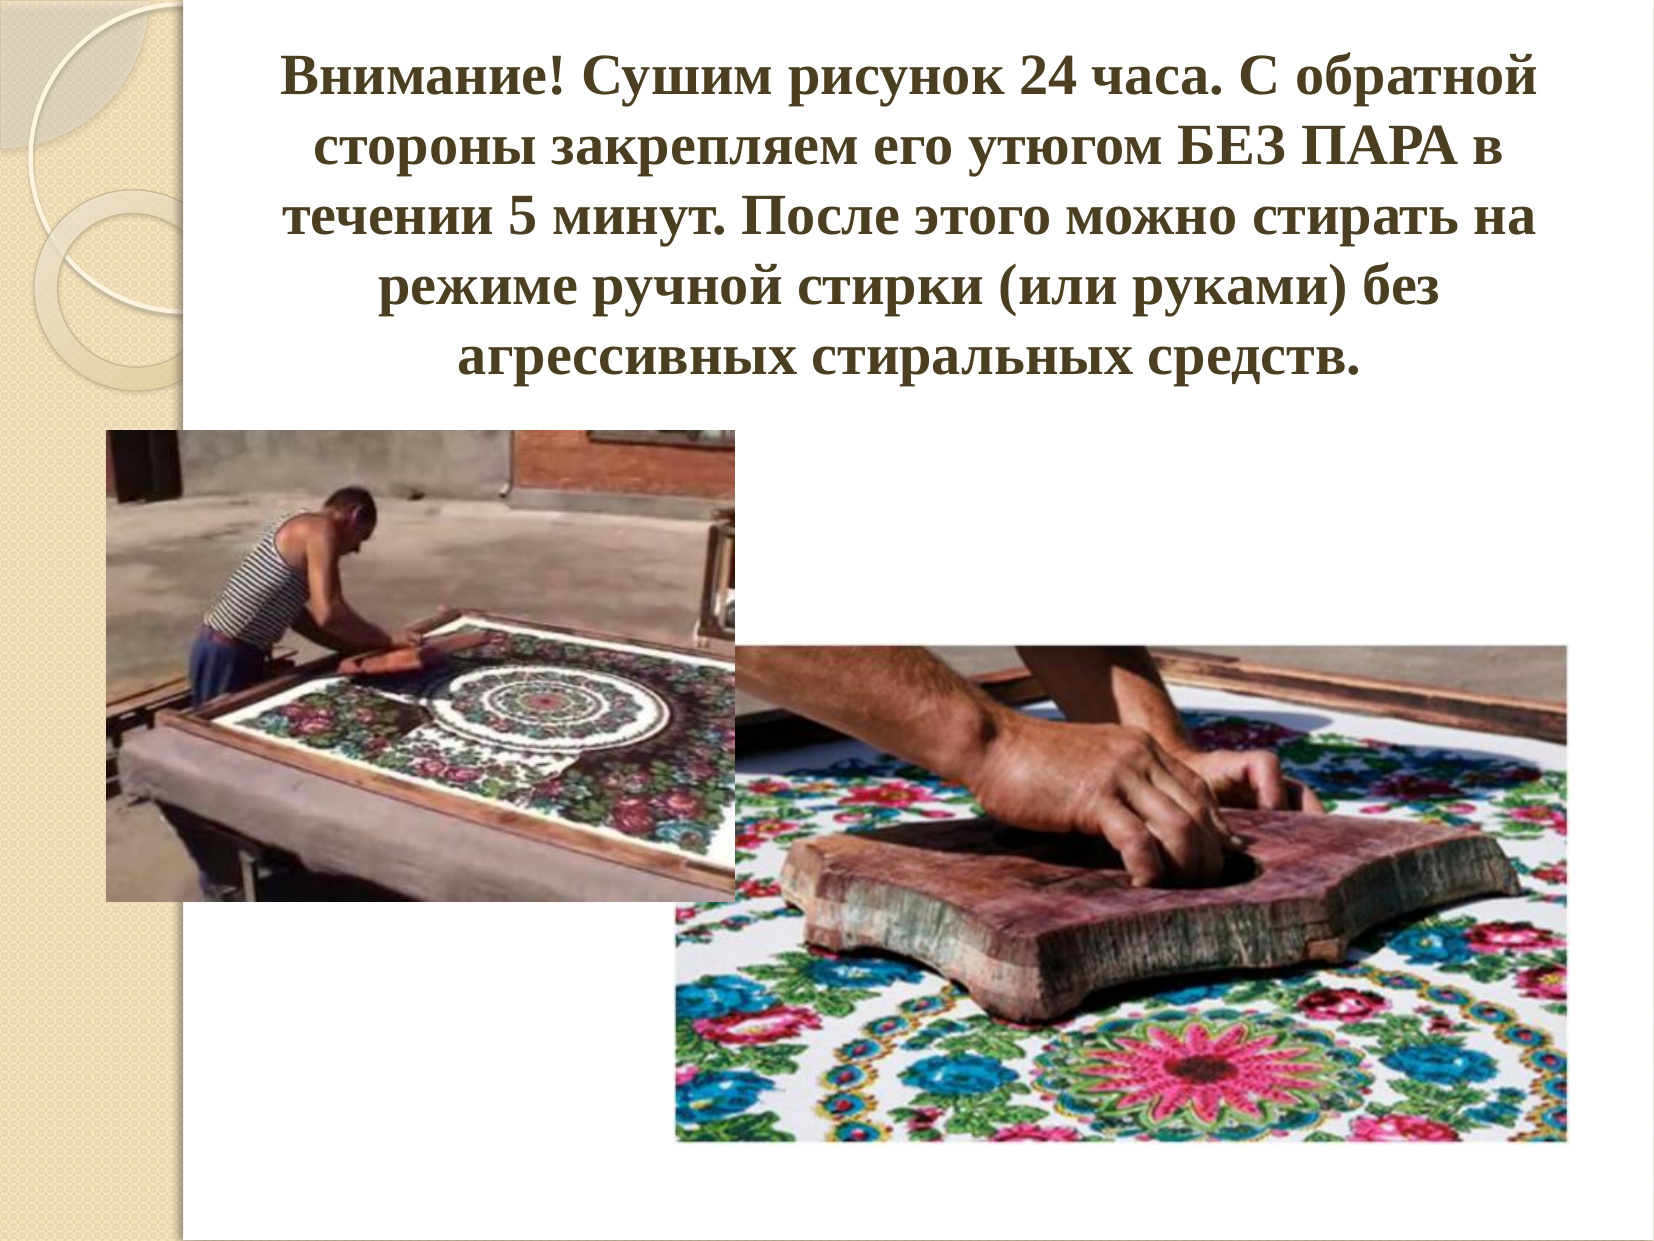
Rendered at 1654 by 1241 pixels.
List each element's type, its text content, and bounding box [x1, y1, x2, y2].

picture [106, 430, 1571, 1145]
title Внимание! Сушим рисунок 24 часа. С обратной стороны закрепляем его утюгом БЕЗ ПАРА в течении 5 минут. После этого можно стирать на режиме ручной стирки (или руками) без агрессивных стиральных средств. [224, 64, 1595, 357]
